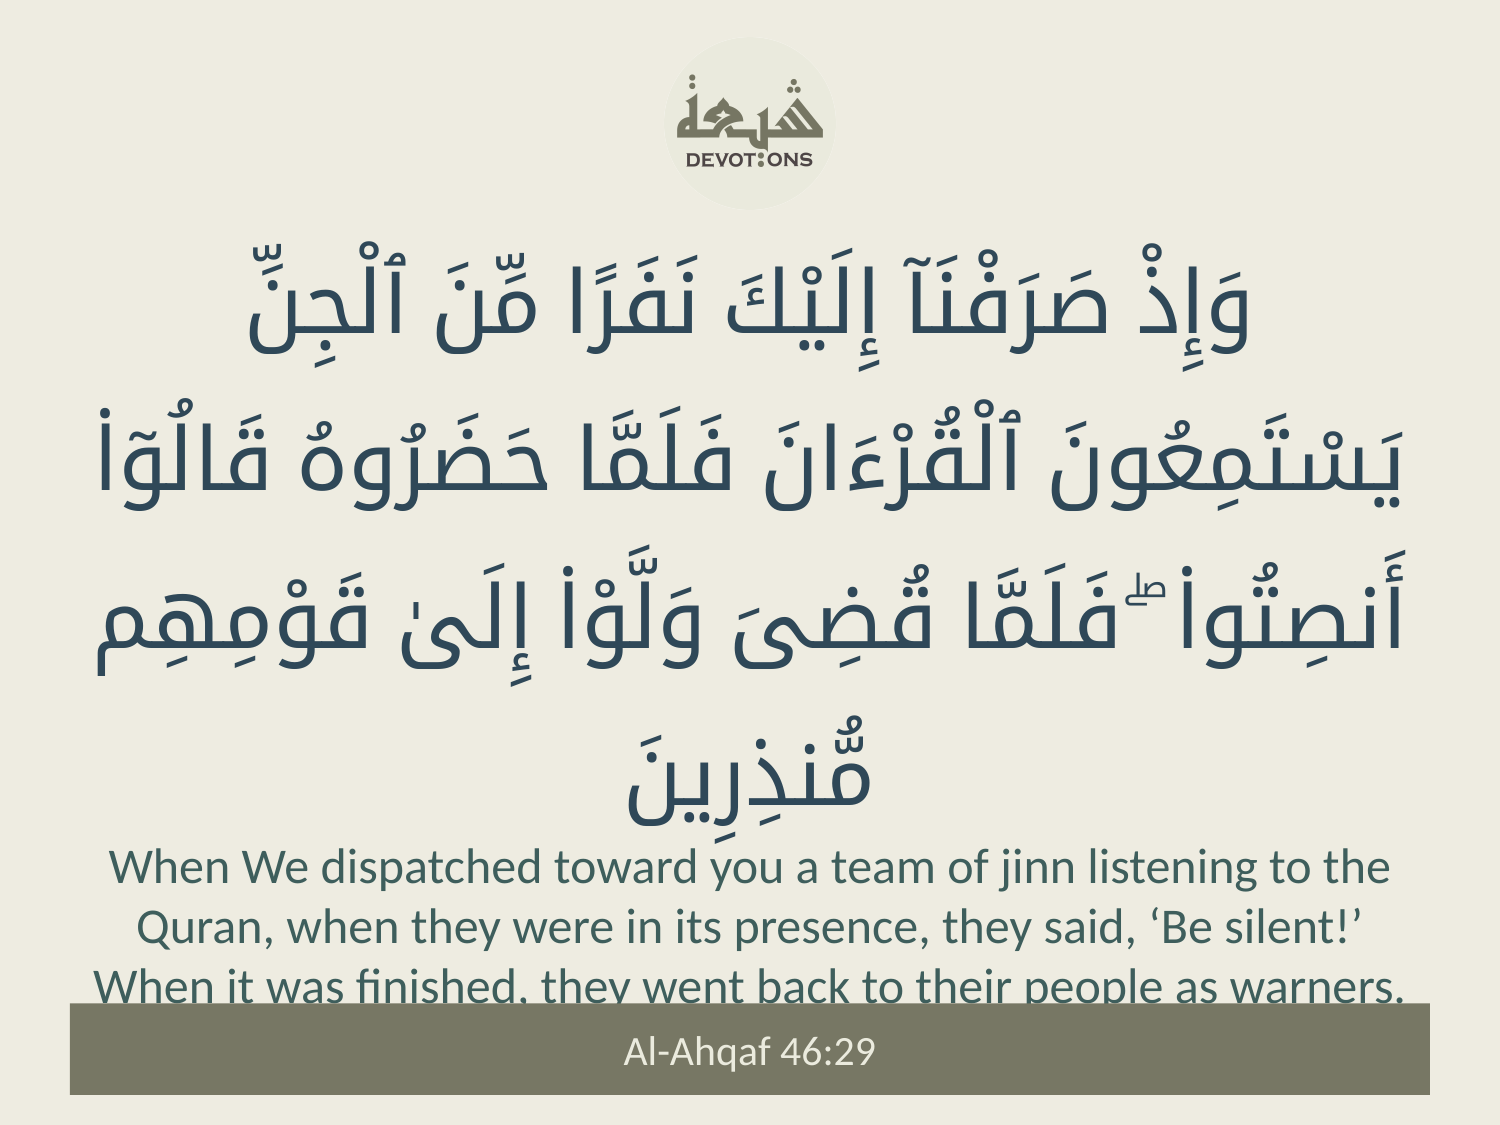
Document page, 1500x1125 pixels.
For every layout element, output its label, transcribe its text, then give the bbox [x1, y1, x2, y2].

list وَإِذْ صَرَفْنَآ إِلَيْكَ نَفَرًا مِّنَ ٱلْجِنِّ يَسْتَمِعُونَ ٱلْقُرْءَانَ فَلَمَّا حَضَرُوهُ قَالُوٓا۟ أَنصِتُوا۟ ۖ فَلَمَّا قُضِىَ وَلَّوْا۟ إِلَىٰ قَوْمِهِم مُّنذِرِينَ When We dispatched toward you a team of jinn listening to the Quran, when they were in its presence, they said, ‘Be silent!’ When it was finished, they went back to their people as warners. [69, 203, 1430, 1003]
picture [656, 29, 844, 203]
list Al-Ahqaf 46:29 [69, 1003, 1430, 1095]
